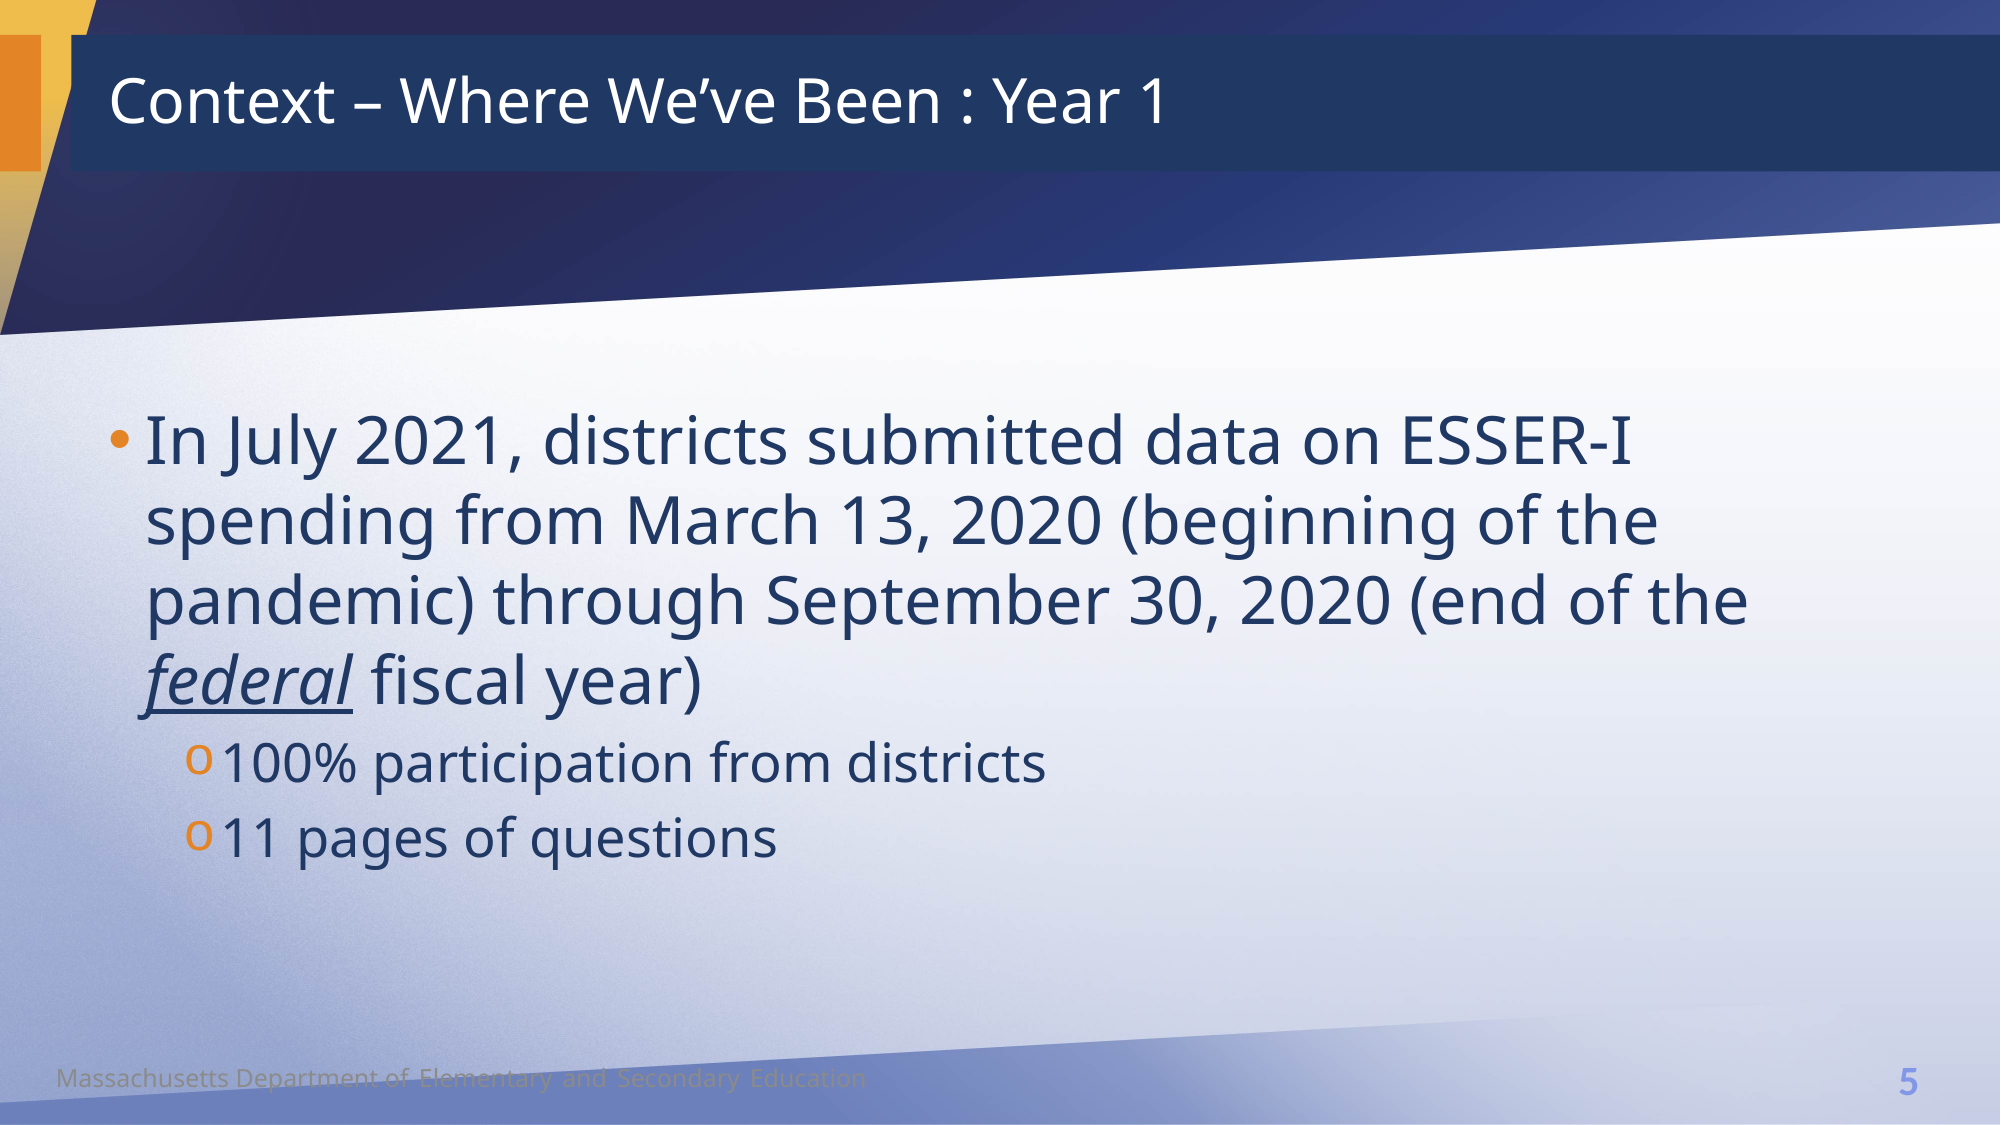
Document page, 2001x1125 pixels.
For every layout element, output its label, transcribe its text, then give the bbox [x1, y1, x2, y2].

title Context – Where We’ve Been : Year 1 [93, 47, 1959, 159]
picture [0, 0, 2000, 1125]
list In July 2021, districts submitted data on ESSER-I spending from March 13, 2020 (beginning of the pandemic) through September 30, 2020 (end of the federal fiscal year) 100% participation from districts 11 pages of questions [93, 390, 1959, 1031]
